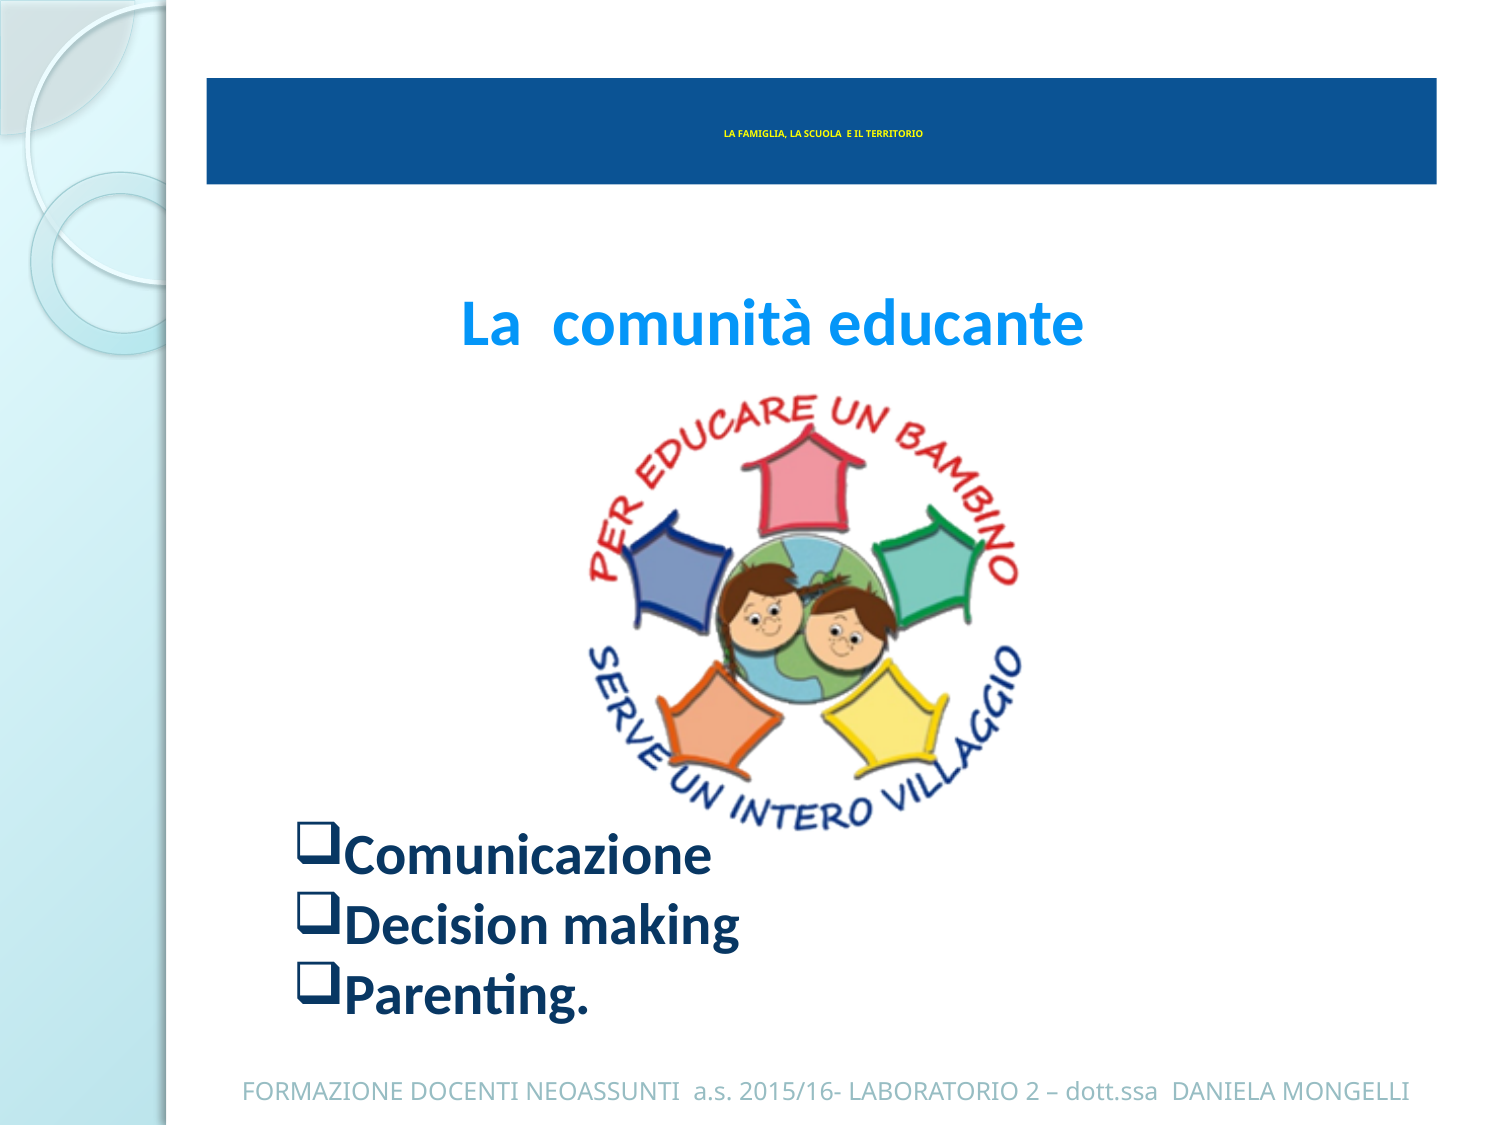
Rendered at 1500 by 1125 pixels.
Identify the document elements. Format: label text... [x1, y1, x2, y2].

text_box La comunità educante [336, 271, 1211, 366]
picture [573, 384, 1030, 847]
title LA FAMIGLIA, LA SCUOLA E IL TERRITORIO [206, 78, 1437, 185]
text_box Comunicazione Decision making Parenting. [277, 808, 1270, 1034]
footer FORMAZIONE DOCENTI NEOASSUNTI a.s. 2015/16- LABORATORIO 2 – dott.ssa DANIELA MONGELLI [183, 1034, 1471, 1113]
